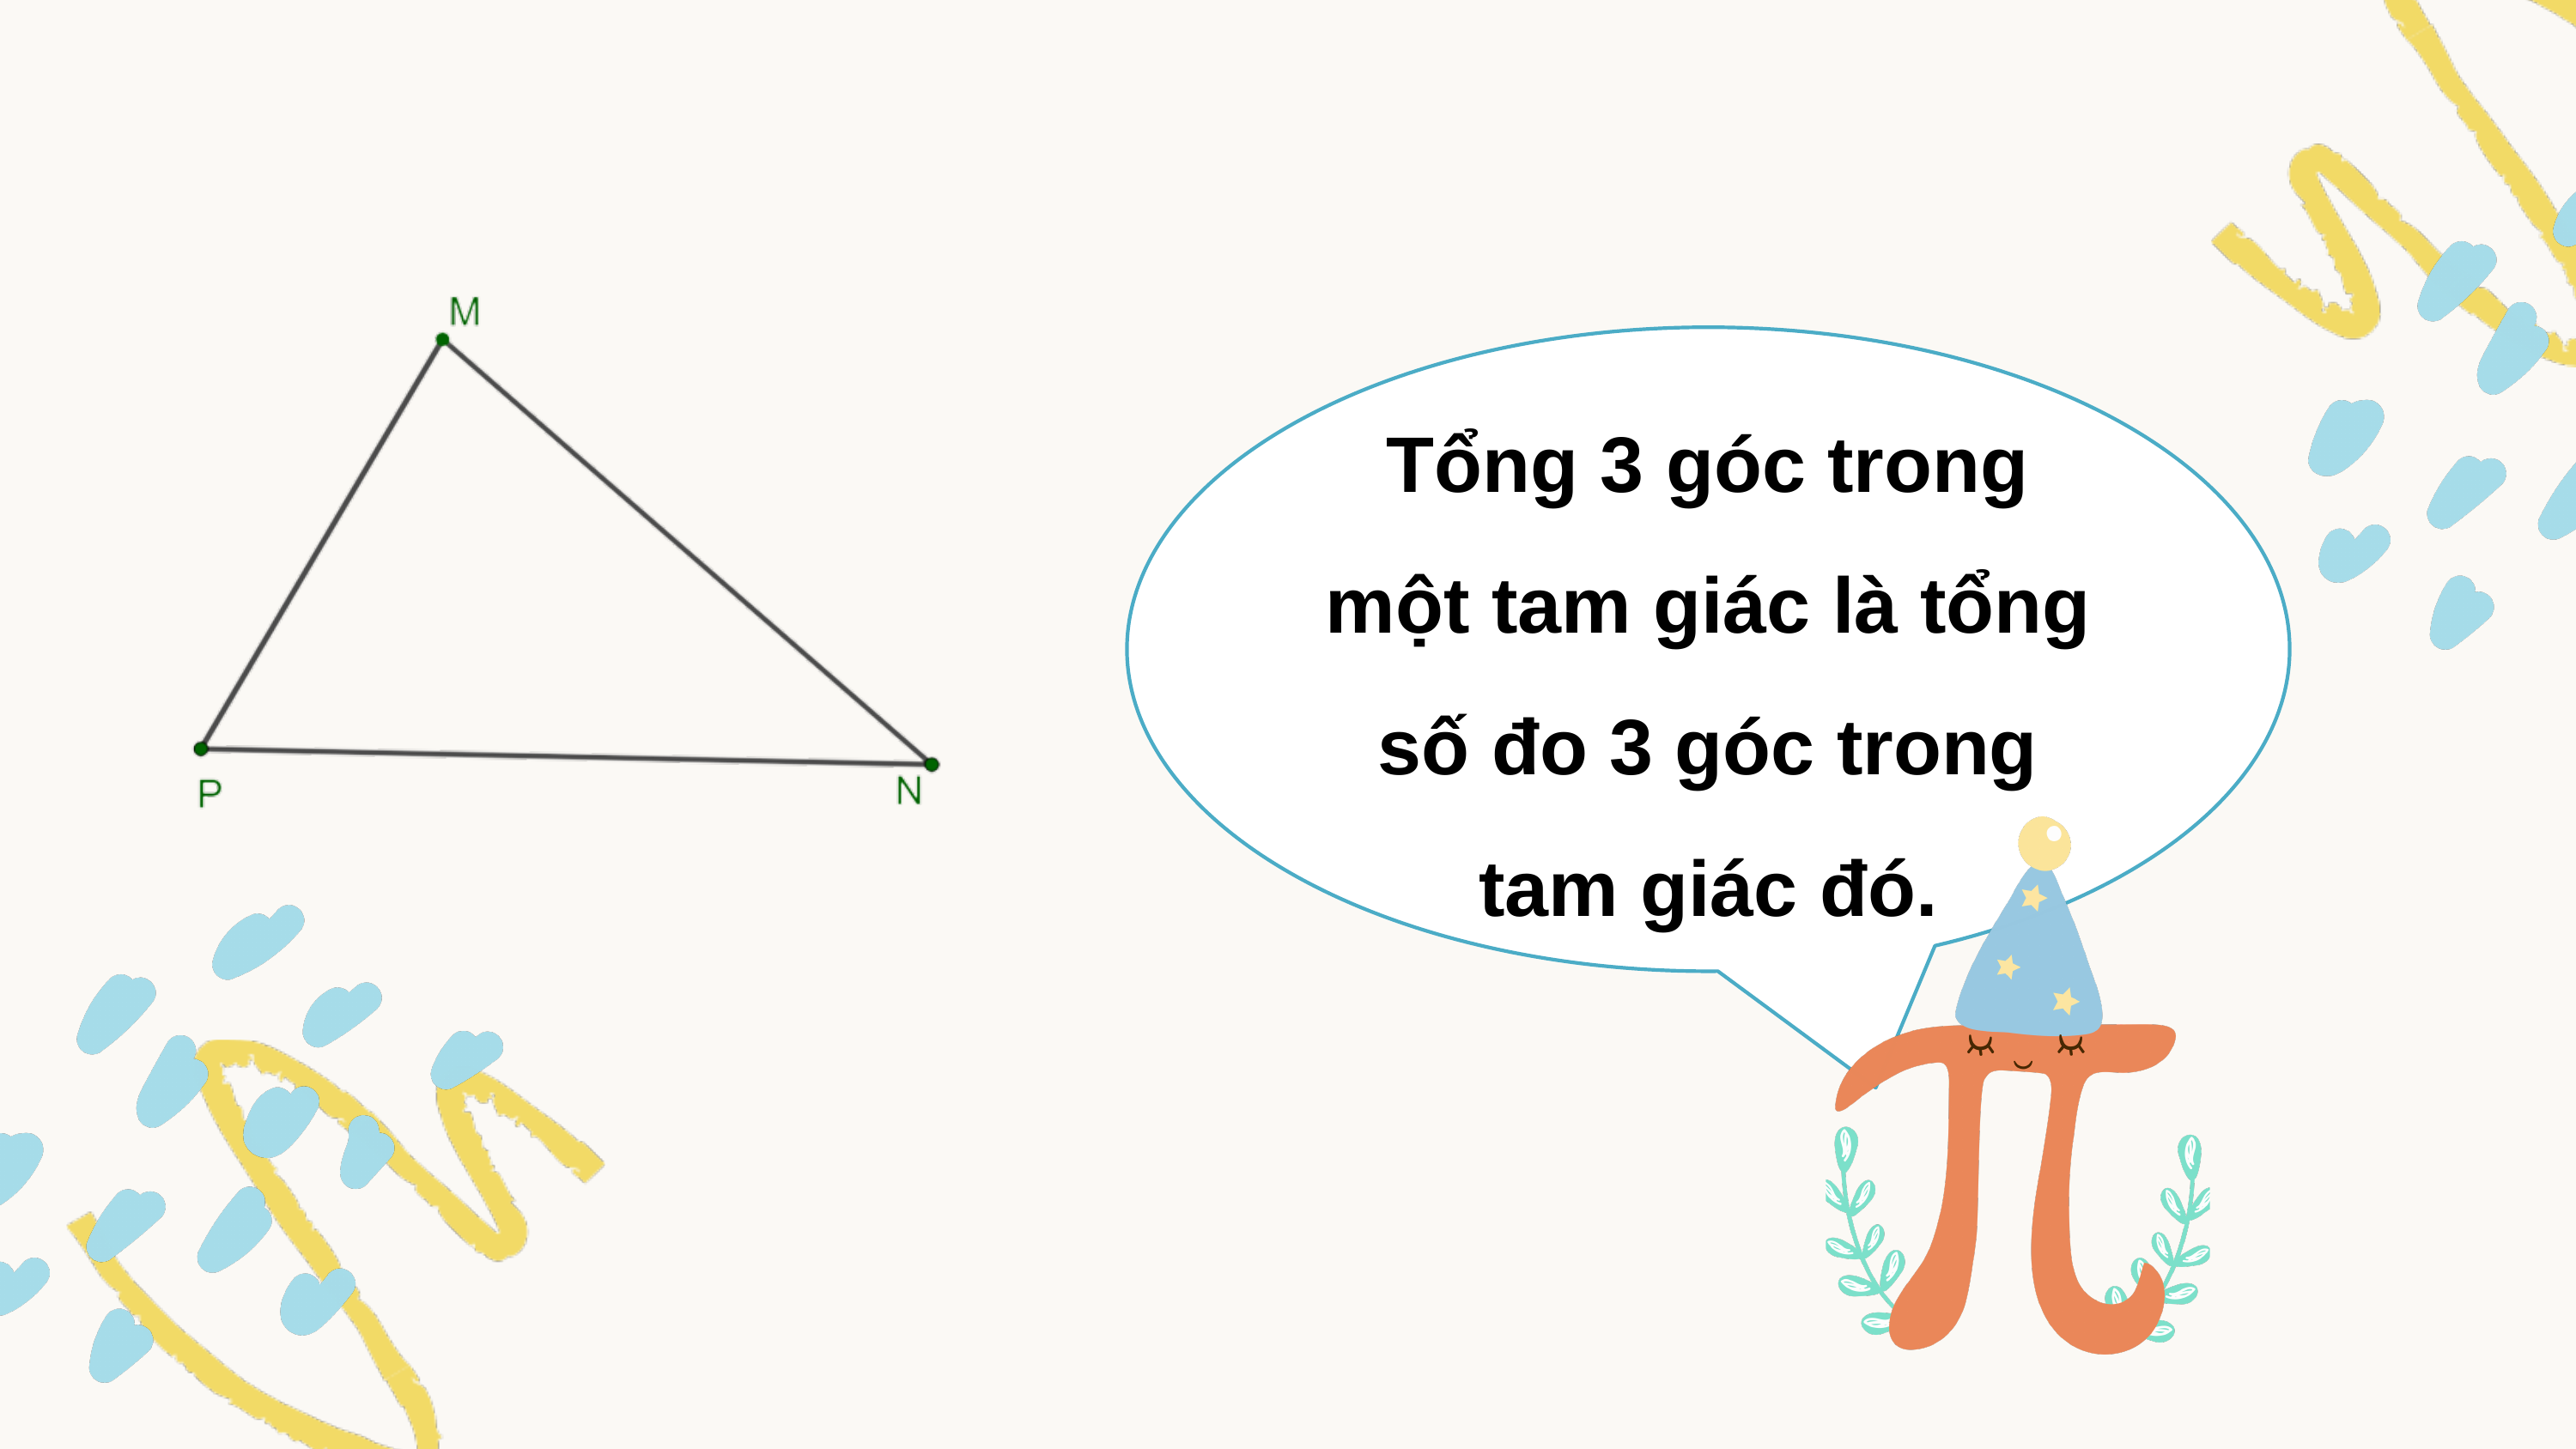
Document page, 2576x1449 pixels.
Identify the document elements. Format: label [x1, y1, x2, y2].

picture [0, 219, 982, 1449]
text_box [1127, 326, 2290, 1355]
picture [2211, 0, 2576, 650]
